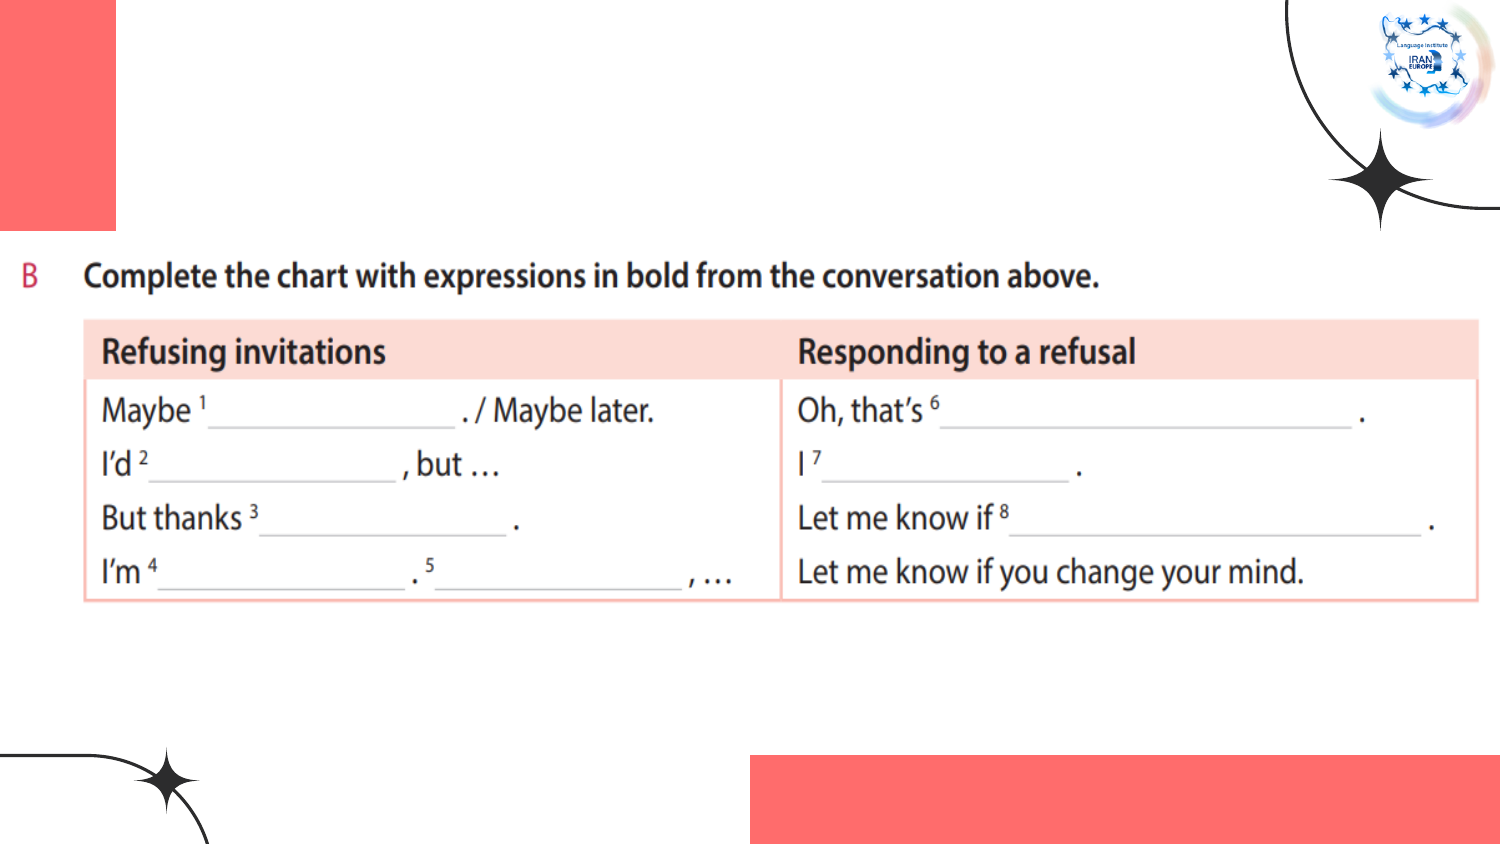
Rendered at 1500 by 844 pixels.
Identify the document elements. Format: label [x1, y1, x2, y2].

text_box [1328, 141, 1434, 229]
picture [1364, 0, 1500, 132]
picture [0, 230, 1500, 616]
